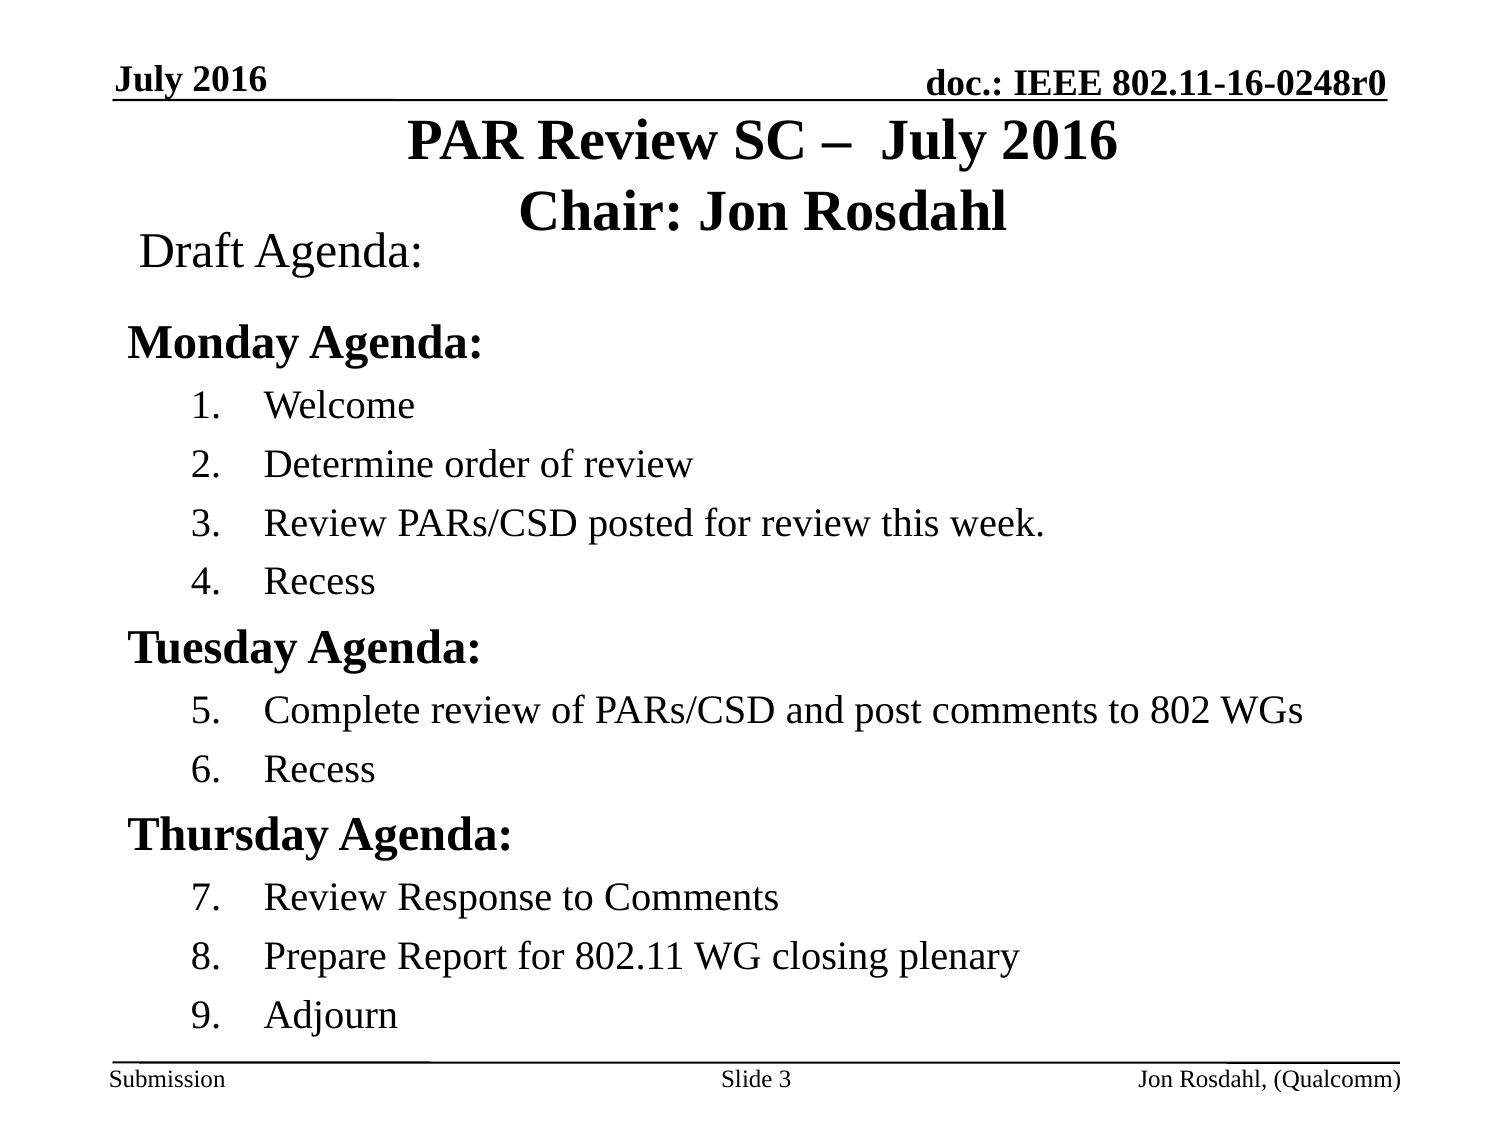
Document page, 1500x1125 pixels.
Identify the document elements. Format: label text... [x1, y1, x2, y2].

text_box Draft Agenda: [123, 210, 585, 286]
title PAR Review SC – July 2016 Chair: Jon Rosdahl [88, 99, 1439, 244]
slide_number Slide 3 [712, 1061, 800, 1123]
footer Jon Rosdahl, (Qualcomm) [878, 1061, 1402, 1093]
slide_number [114, 54, 423, 100]
list Monday Agenda: Welcome Determine order of review Review PARs/CSD posted for review this week. Recess Tuesday Agenda: Complete review of PARs/CSD and post comments to 802 WGs Recess Thursday Agenda: Review Response to Comments Prepare Report for 802.11 WG closing plenary Adjourn [111, 302, 1377, 1046]
